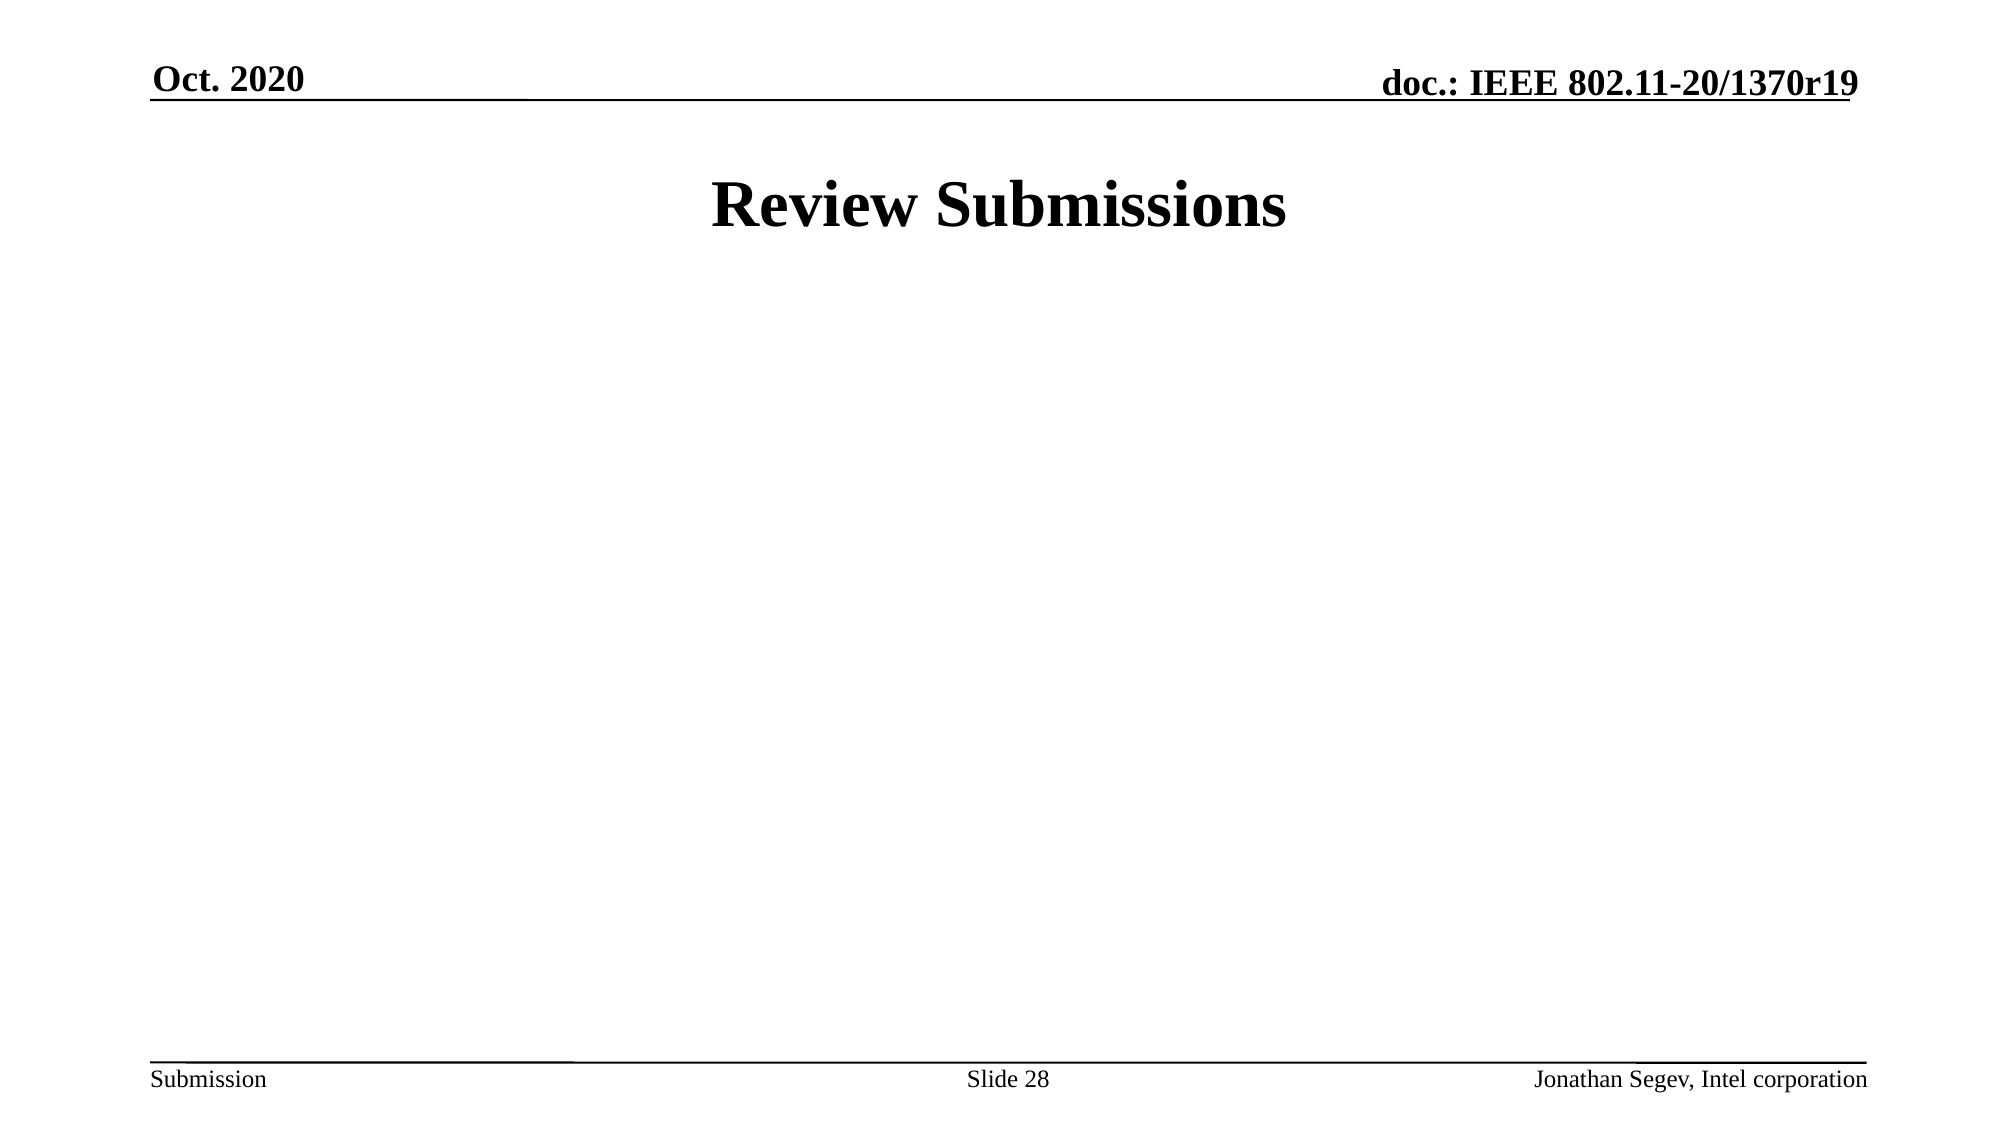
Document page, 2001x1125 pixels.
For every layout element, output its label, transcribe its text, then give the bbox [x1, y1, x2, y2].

footer Jonathan Segev, Intel corporation [1171, 1061, 1869, 1093]
title Review Submissions [149, 112, 1850, 288]
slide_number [152, 54, 563, 100]
slide_number Slide 28 [950, 1061, 1067, 1123]
